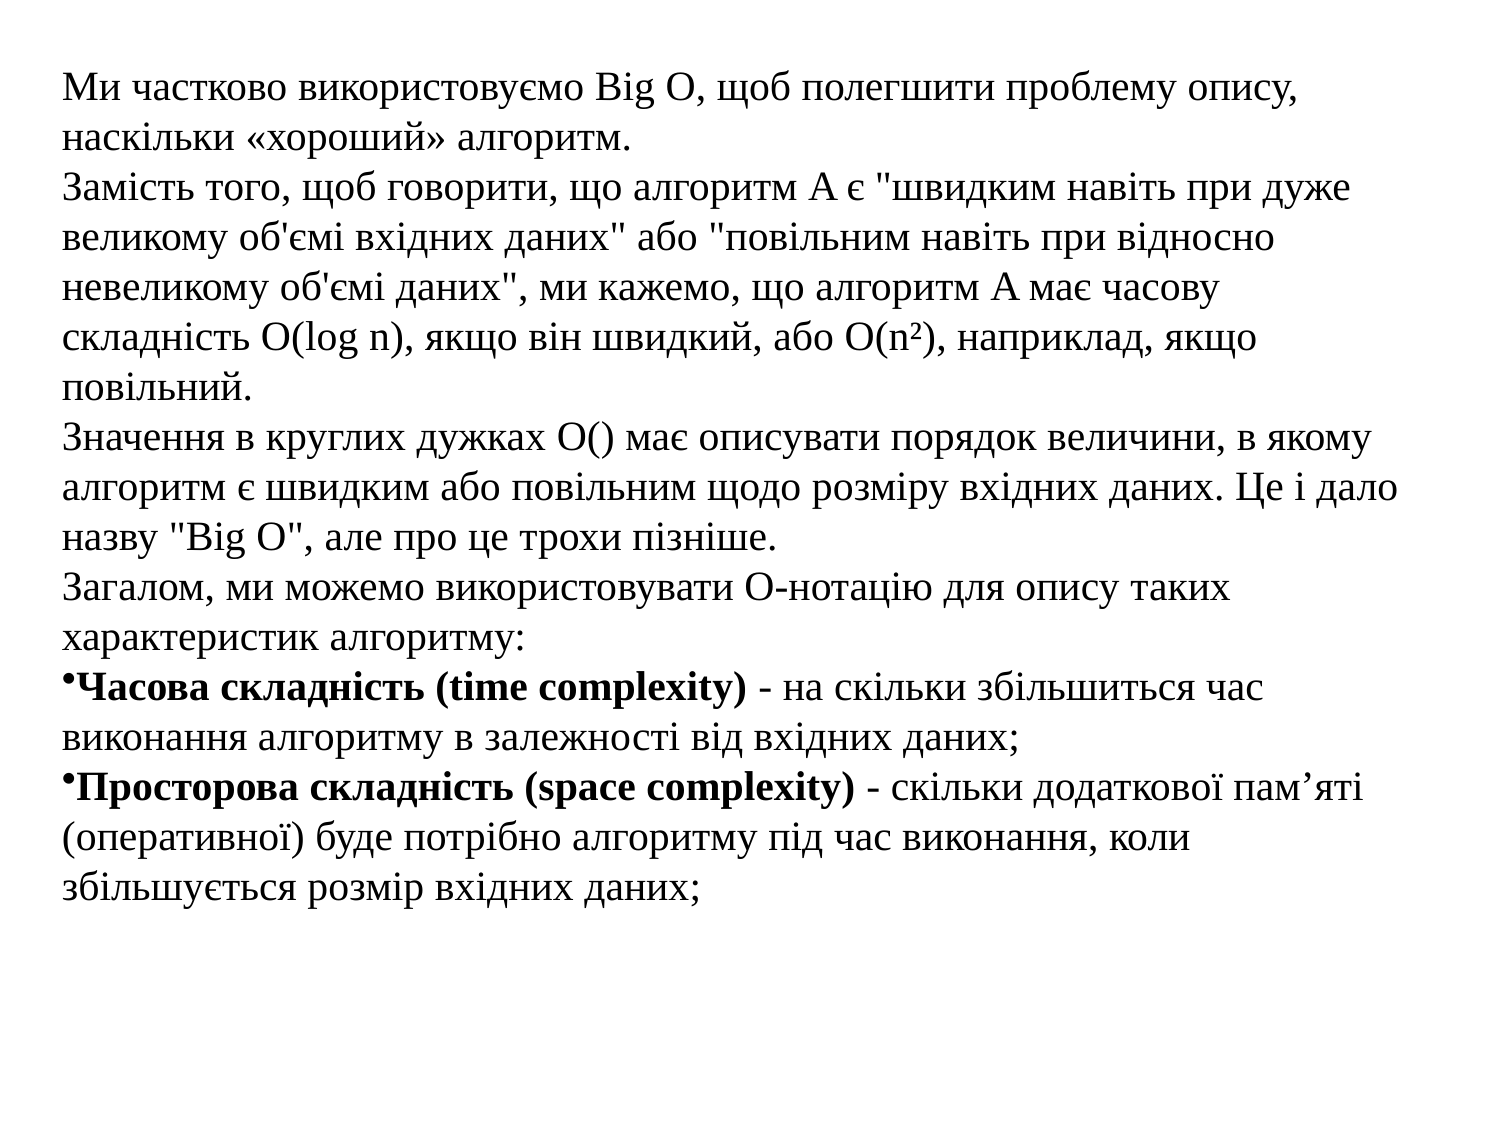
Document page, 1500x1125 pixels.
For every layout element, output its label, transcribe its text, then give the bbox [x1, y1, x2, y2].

text_box Ми частково використовуємо Big O, щоб полегшити проблему опису, наскільки «хороший» алгоритм. Замість того, щоб говорити, що алгоритм A є "швидким навіть при дуже великому об'ємі вхідних даних" або "повільним навіть при відносно невеликому об'ємі даних", ми кажемо, що алгоритм A має часову складність O(log n), якщо він швидкий, або O(n²), наприклад, якщо повільний. Значення в круглих дужках O() має описувати порядок величини, в якому алгоритм є швидким або повільним щодо розміру вхідних даних. Це і дало назву "Big О", але про це трохи пізніше. Загалом, ми можемо використовувати О-нотацію для опису таких характеристик алгоритму: Часова складність (time complexity) - на скільки збільшиться час виконання алгоритму в залежності від вхідних даних; Просторова складність (space complexity) - скільки додаткової пам’яті (оперативної) буде потрібно алгоритму під час виконання, коли збільшується розмір вхідних даних; [46, 51, 1430, 962]
